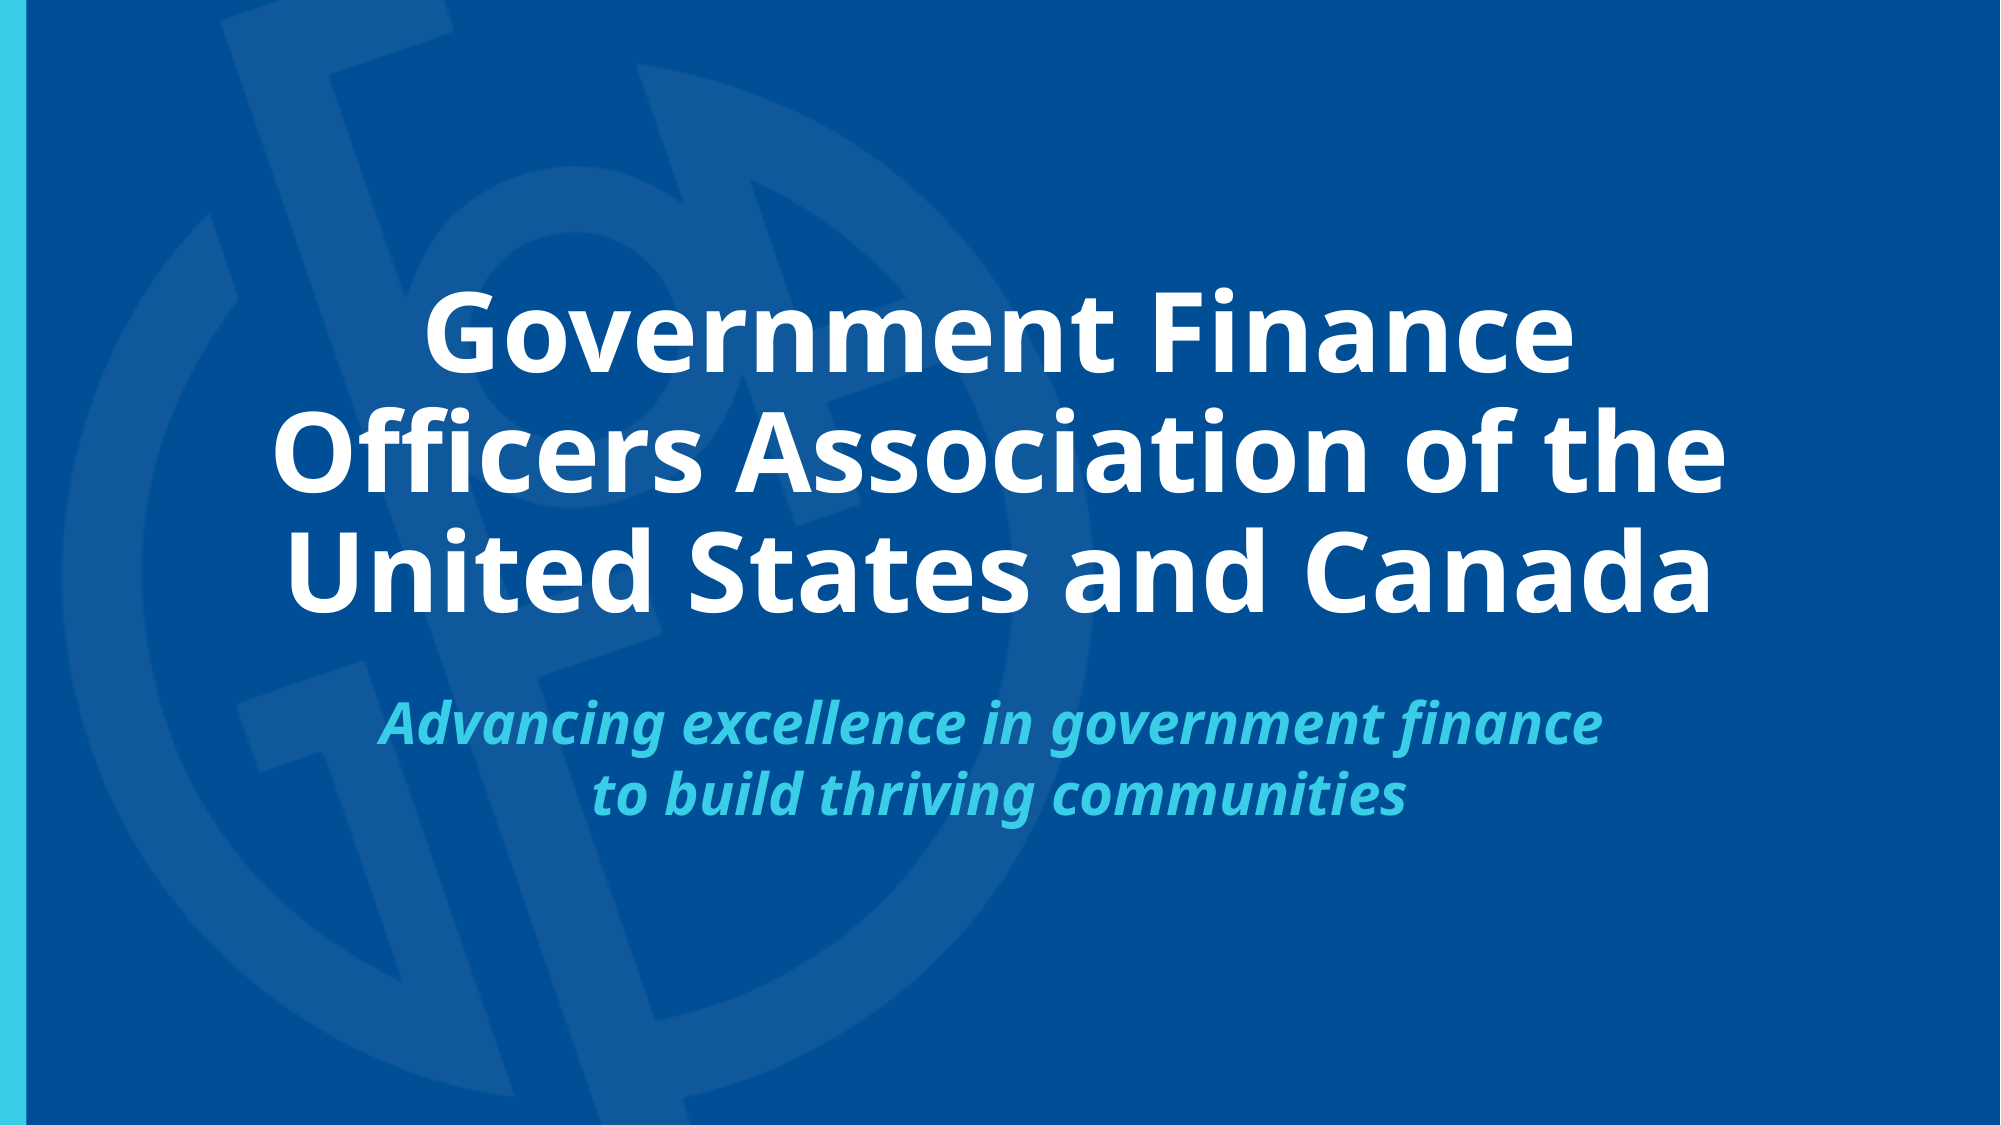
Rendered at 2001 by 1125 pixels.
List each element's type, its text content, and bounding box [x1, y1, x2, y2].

subtitle Advancing excellence in government finance to build thriving communities [249, 679, 1750, 951]
title Government Finance Officers Association of the United States and Canada [249, 252, 1750, 645]
